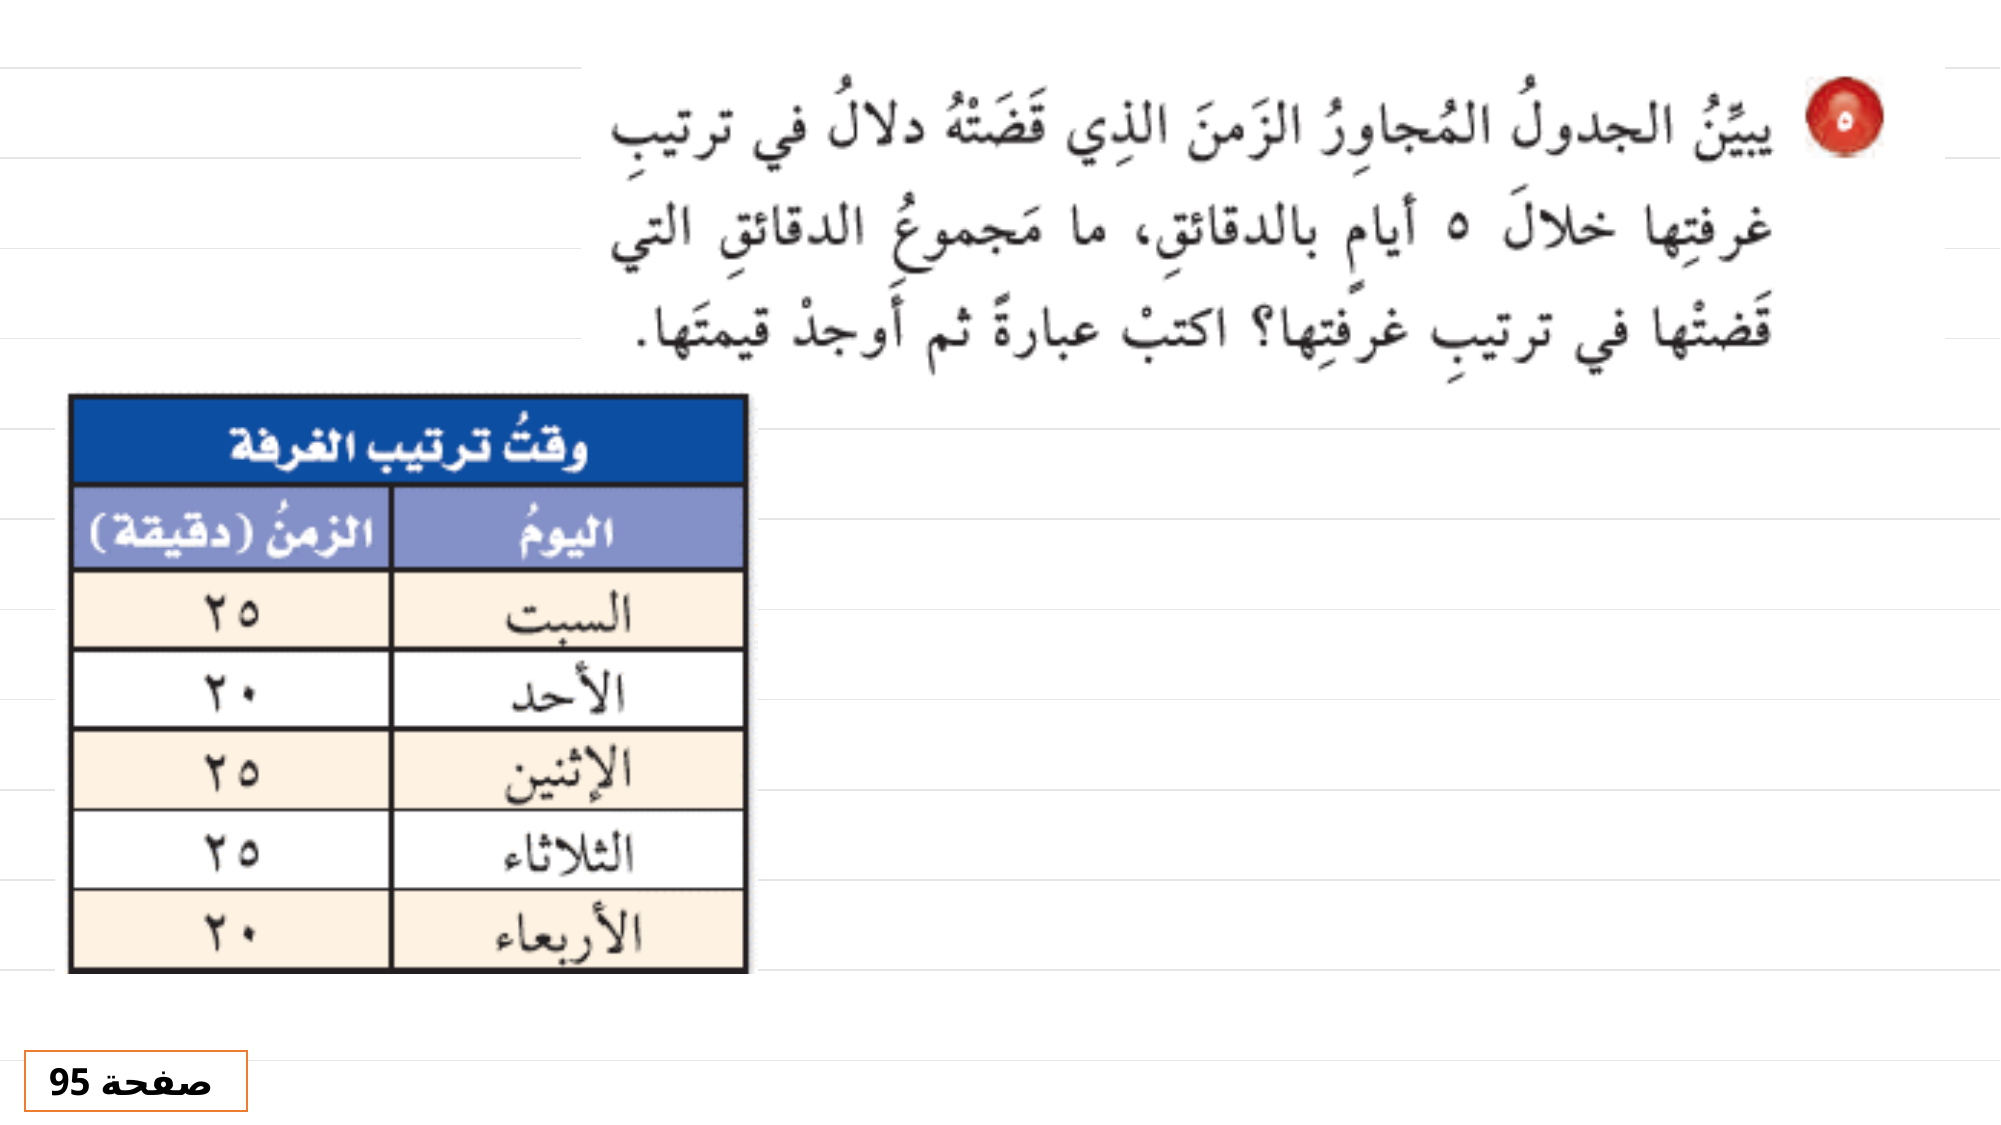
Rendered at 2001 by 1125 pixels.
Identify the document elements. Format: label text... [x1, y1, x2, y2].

text_box صفحة 95 [24, 1050, 248, 1112]
picture [55, 43, 1945, 974]
